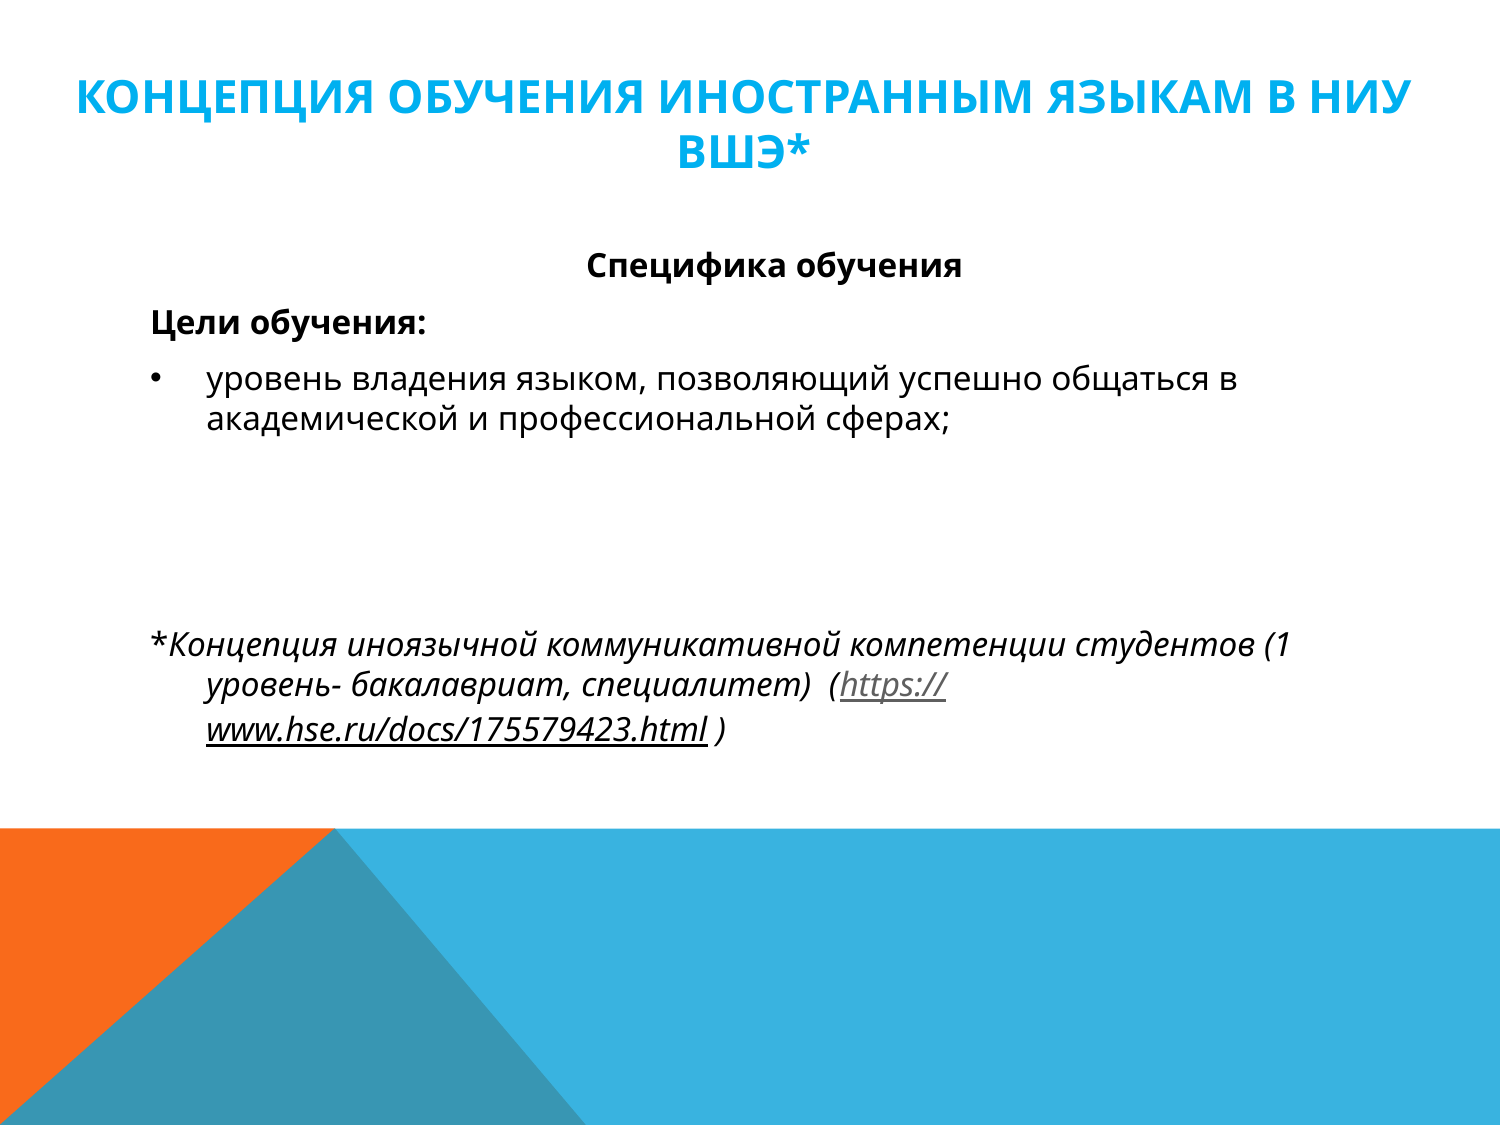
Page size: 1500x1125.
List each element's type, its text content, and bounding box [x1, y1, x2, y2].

title Концепция обучения иностранным языкам в ниу вшэ* [41, 60, 1447, 185]
list Специфика обучения Цели обучения: уровень владения языком, позволяющий успешно общаться в академической и профессиональной сферах; *Концепция иноязычной коммуникативной компетенции студентов (1 уровень- бакалавриат, специалитет) (https://www.hse.ru/docs/175579423.html ) [135, 180, 1424, 768]
